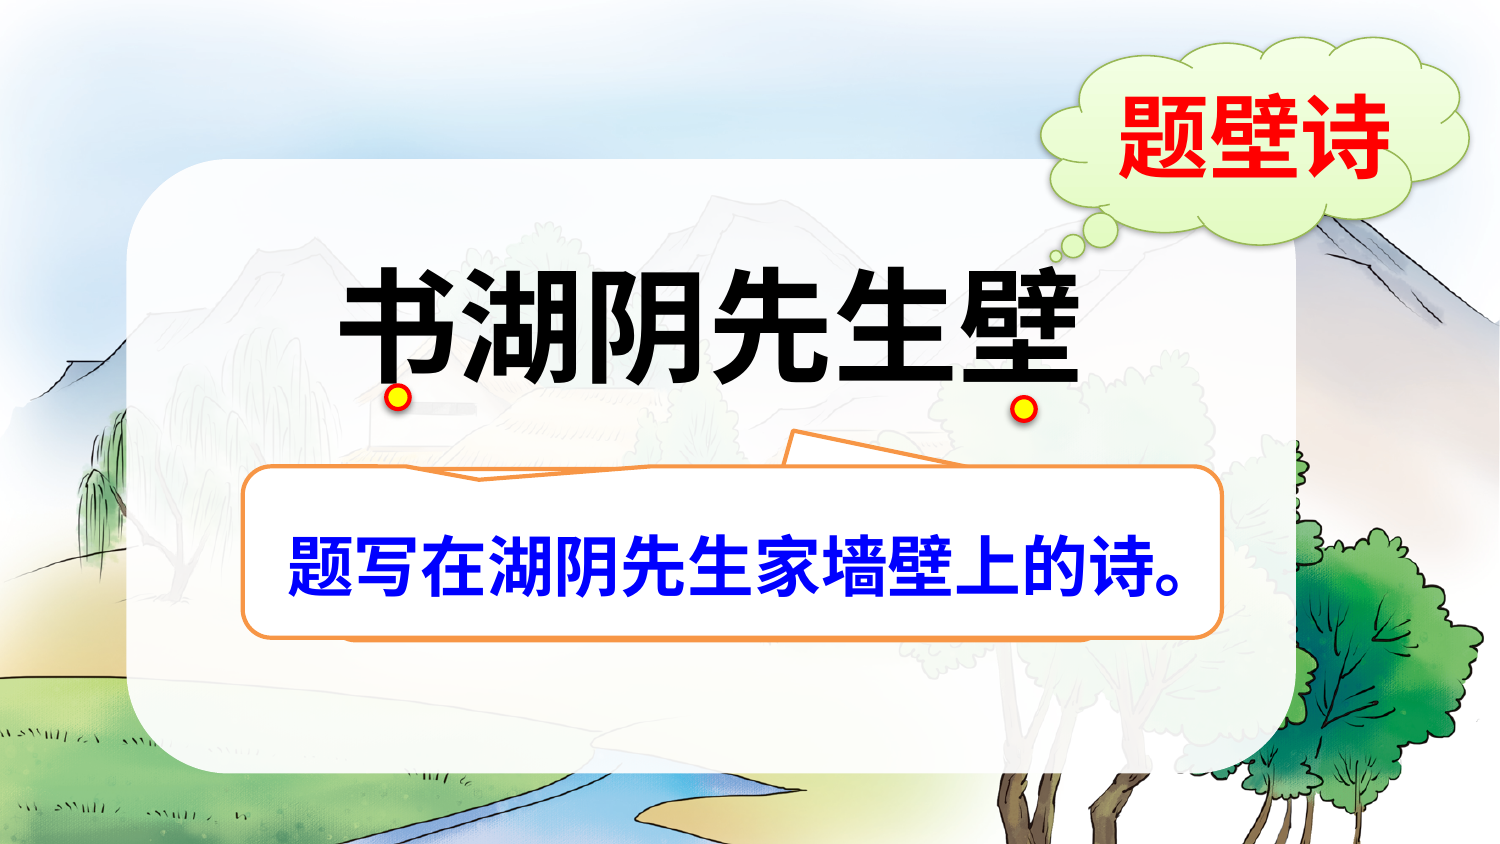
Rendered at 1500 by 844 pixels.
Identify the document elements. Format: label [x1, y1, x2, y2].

text_box [242, 466, 1293, 638]
picture [0, 0, 1500, 844]
text_box [1040, 36, 1474, 245]
